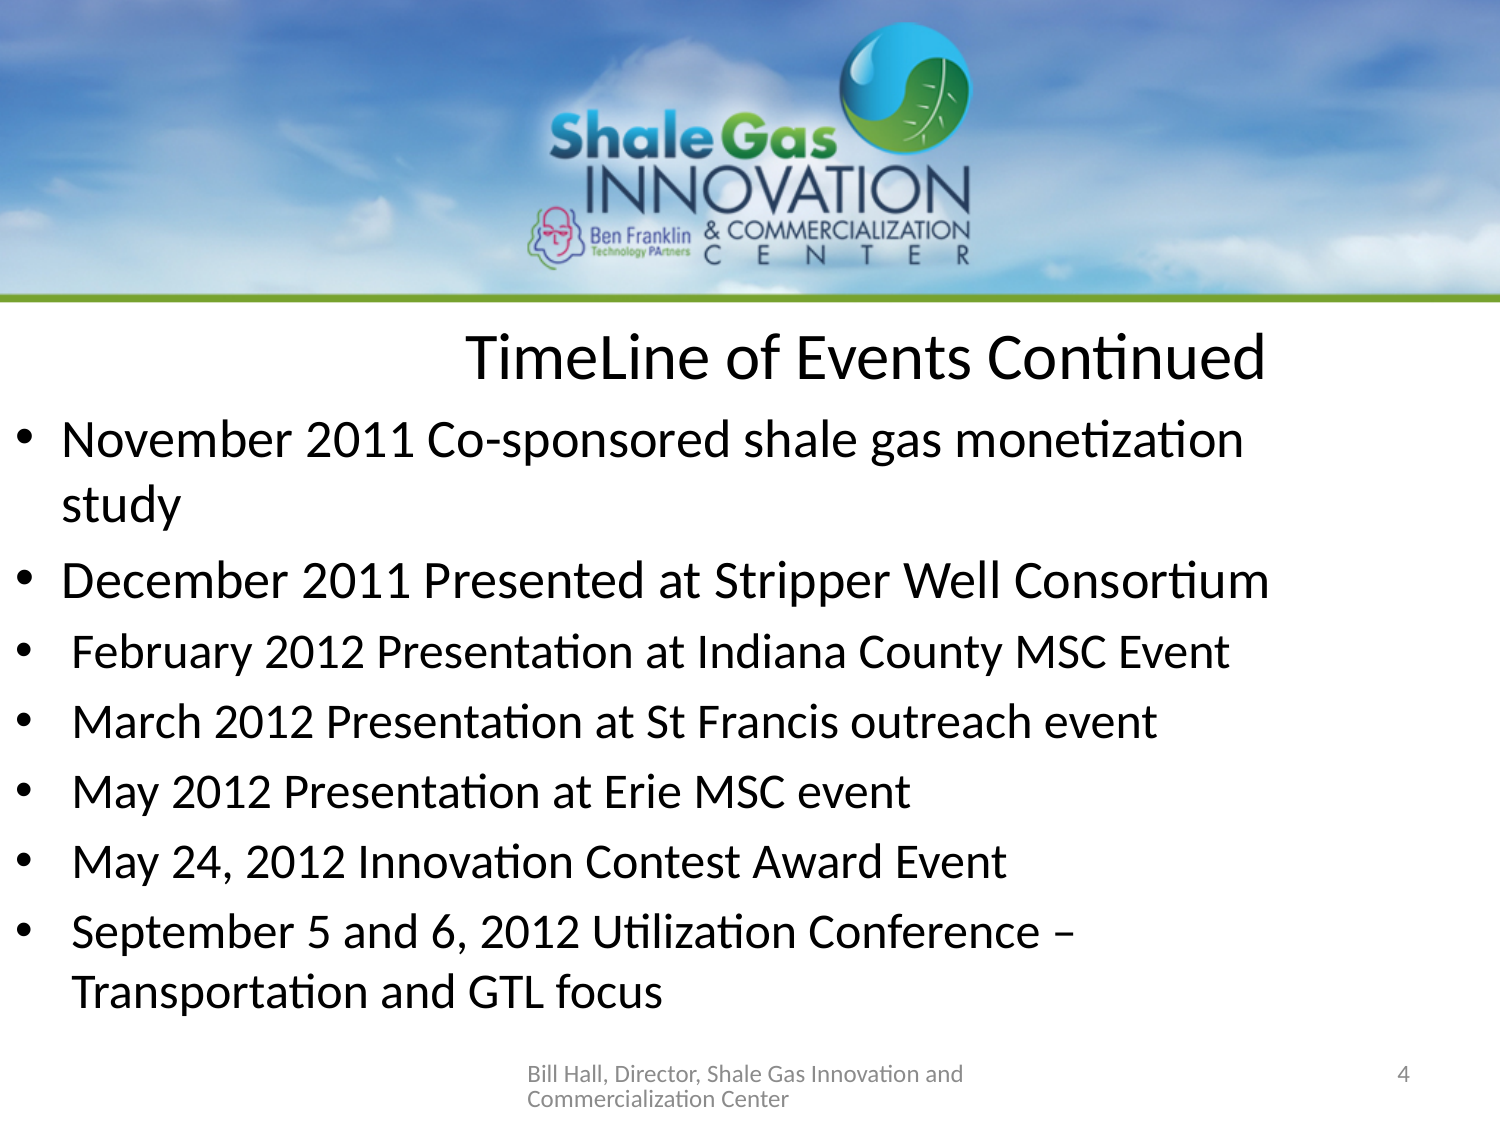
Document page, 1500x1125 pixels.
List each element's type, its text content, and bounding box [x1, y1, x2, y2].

footer Bill Hall, Director, Shale Gas Innovation and Commercialization Center [512, 1048, 988, 1103]
list TimeLine of Events Continued November 2011 Co-sponsored shale gas monetization study December 2011 Presented at Stripper Well Consortium February 2012 Presentation at Indiana County MSC Event March 2012 Presentation at St Francis outreach event May 2012 Presentation at Erie MSC event May 24, 2012 Innovation Contest Award Event September 5 and 6, 2012 Utilization Conference – Transportation and GTL focus [0, 304, 1350, 1048]
picture [0, 0, 1500, 1125]
slide_number 4 [1074, 1042, 1425, 1103]
